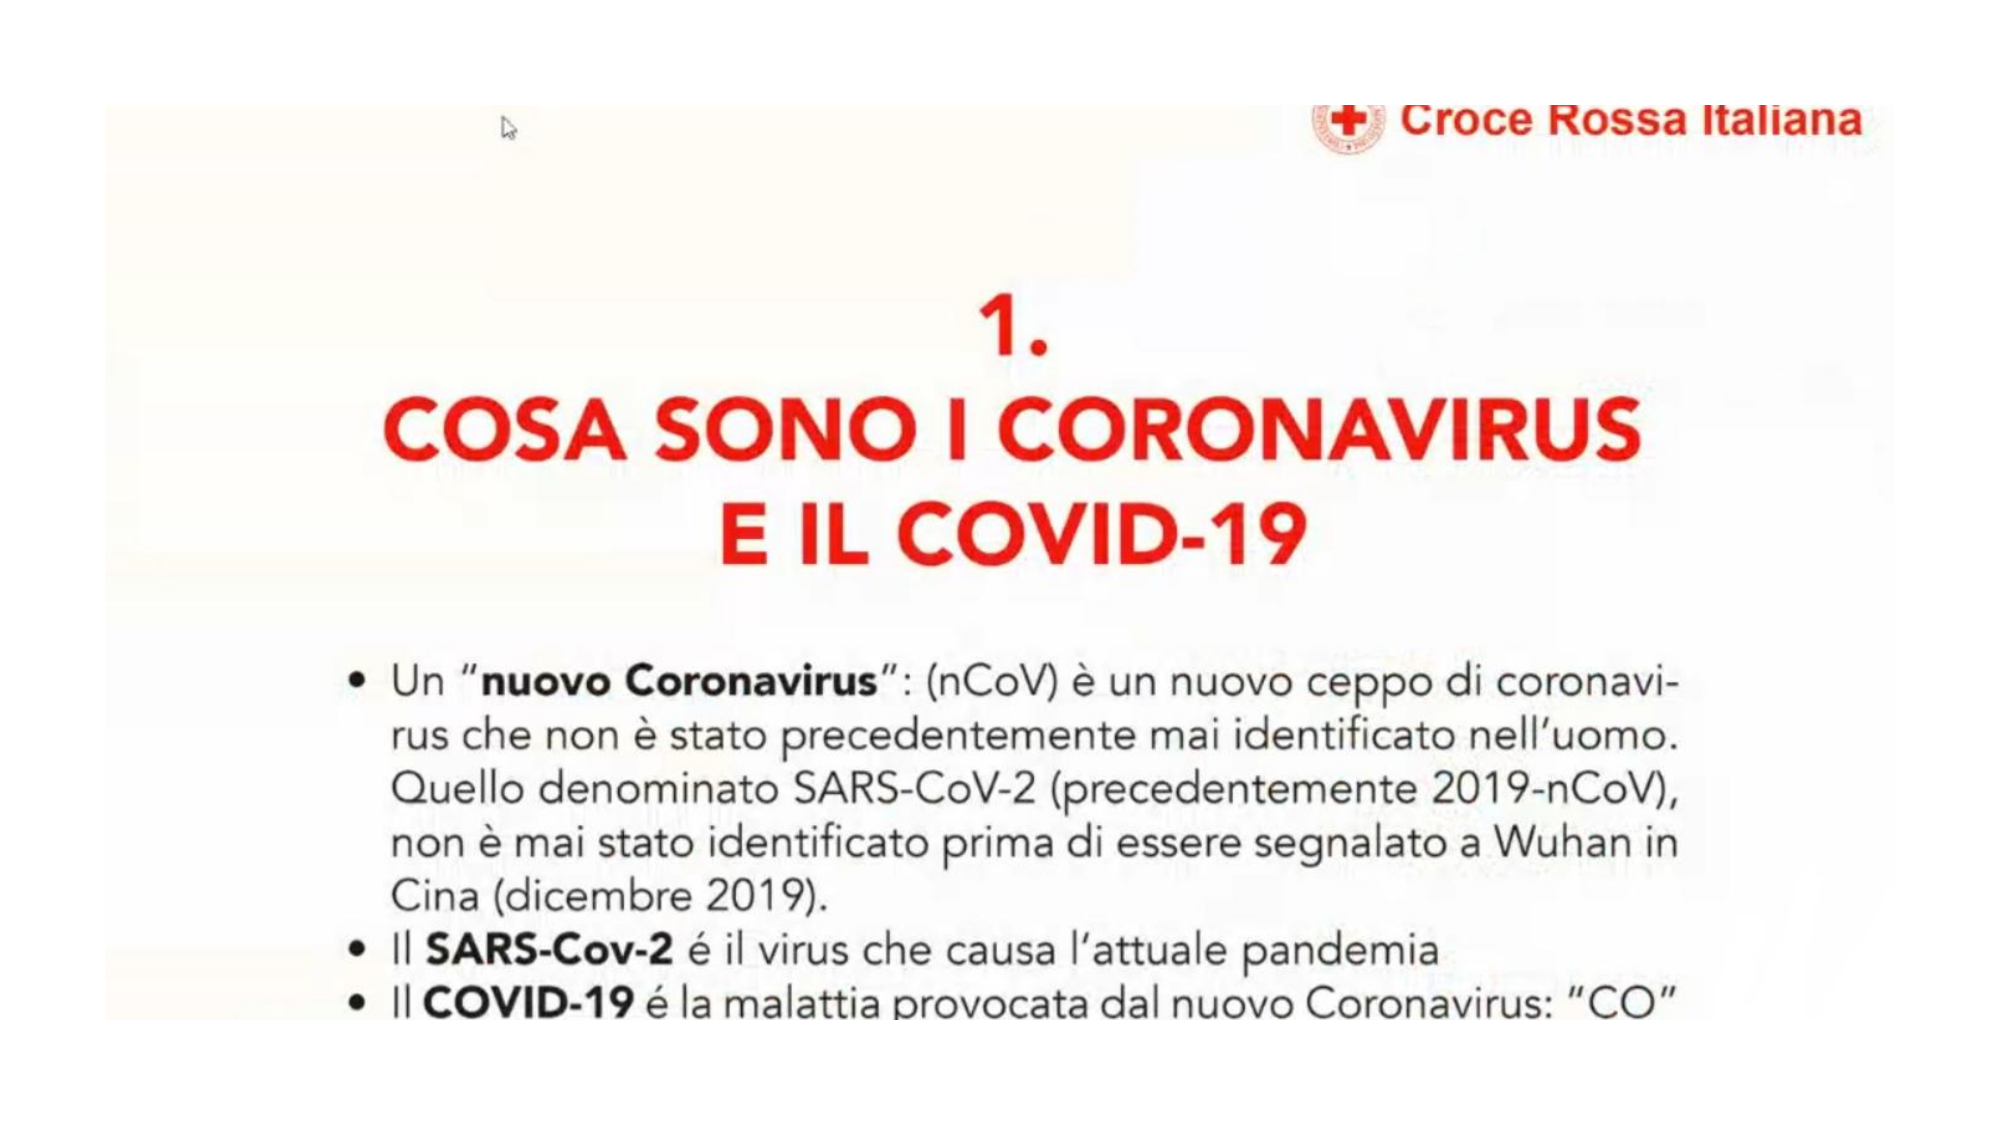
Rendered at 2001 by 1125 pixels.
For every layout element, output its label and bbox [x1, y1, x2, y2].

list [105, 105, 1895, 1020]
